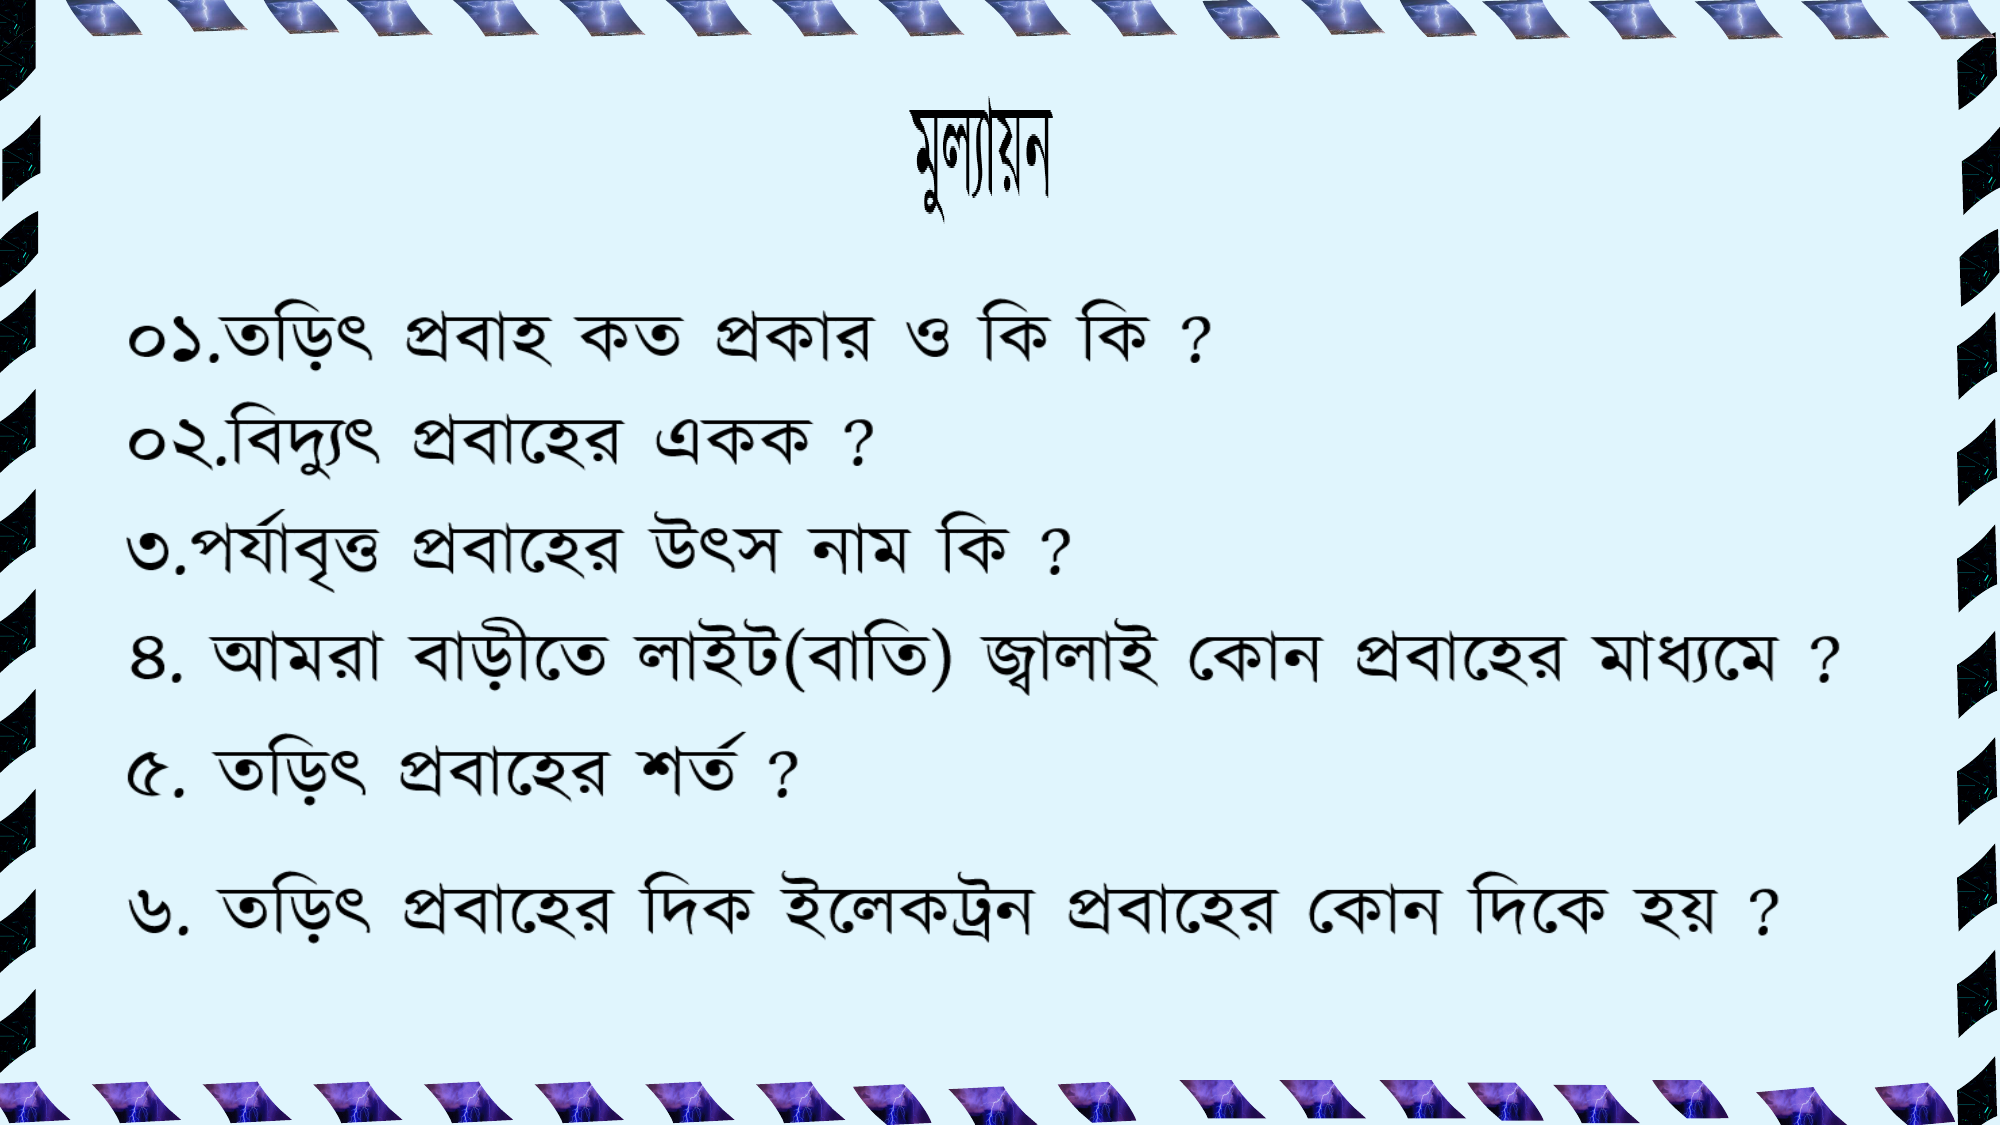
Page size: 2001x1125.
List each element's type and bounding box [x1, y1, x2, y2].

picture [534, 1081, 624, 1124]
picture [0, 888, 36, 973]
picture [0, 588, 36, 673]
picture [1467, 1082, 1544, 1121]
picture [202, 1081, 292, 1124]
picture [0, 388, 36, 473]
picture [1399, 0, 1477, 37]
picture [869, 77, 1098, 225]
picture [91, 1081, 182, 1124]
picture [1957, 418, 1998, 507]
picture [665, 0, 752, 37]
picture [0, 1081, 71, 1124]
picture [1379, 1080, 1467, 1119]
picture [1957, 311, 1998, 400]
picture [0, 988, 36, 1073]
picture [313, 1081, 403, 1124]
picture [2, 114, 41, 202]
picture [1090, 0, 1178, 37]
picture [1957, 737, 1998, 826]
picture [1202, 0, 1281, 40]
picture [263, 0, 340, 34]
picture [1652, 1080, 1729, 1119]
picture [1957, 843, 1998, 932]
picture [1179, 1080, 1267, 1119]
picture [852, 1084, 932, 1125]
picture [1801, 0, 1890, 40]
picture [1588, 0, 1677, 40]
picture [0, 688, 36, 773]
picture [65, 0, 143, 37]
picture [1907, 0, 1997, 110]
picture [1961, 126, 2001, 216]
picture [0, 288, 36, 373]
picture [1957, 524, 1998, 613]
picture [1959, 228, 2000, 307]
picture [948, 1086, 1038, 1125]
picture [1957, 949, 1998, 1038]
picture [1756, 1087, 1848, 1125]
picture [756, 1081, 846, 1124]
picture [0, 0, 36, 102]
picture [167, 0, 248, 32]
picture [1553, 1084, 1640, 1124]
picture [0, 488, 36, 573]
picture [1957, 1056, 1998, 1125]
picture [1279, 1080, 1367, 1119]
picture [423, 1081, 514, 1124]
picture [1874, 1082, 1956, 1125]
picture [1301, 0, 1386, 35]
picture [771, 0, 859, 37]
picture [0, 211, 39, 288]
picture [346, 0, 433, 37]
picture [645, 1081, 735, 1124]
picture [66, 260, 1948, 1018]
picture [878, 0, 965, 37]
picture [0, 788, 36, 873]
picture [452, 0, 540, 37]
picture [1482, 0, 1571, 40]
picture [1957, 630, 1998, 719]
picture [1057, 1081, 1137, 1123]
picture [559, 0, 646, 37]
picture [984, 0, 1071, 37]
picture [1694, 0, 1783, 40]
